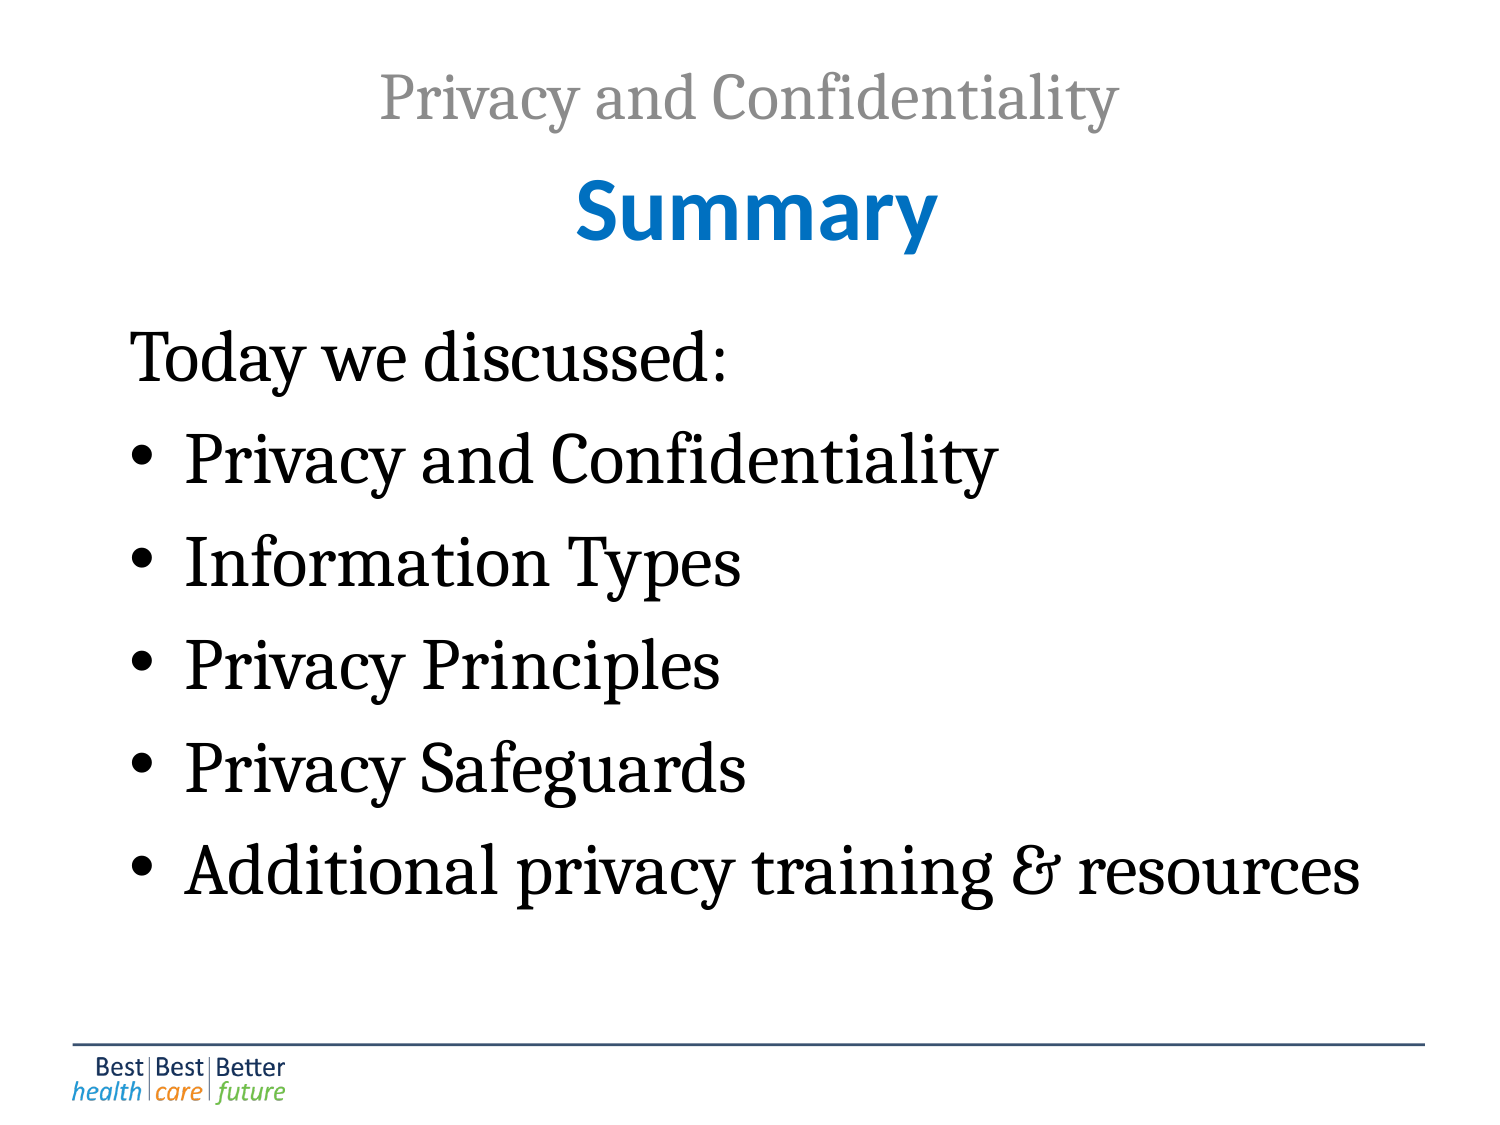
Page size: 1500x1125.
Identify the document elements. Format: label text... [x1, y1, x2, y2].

title Summary [82, 137, 1433, 271]
text_box Privacy and Confidentiality [74, 45, 1425, 142]
picture [72, 1057, 285, 1105]
text_box Today we discussed: Privacy and Confidentiality Information Types Privacy Principles Privacy Safeguards Additional privacy training & resources [114, 299, 1400, 1000]
